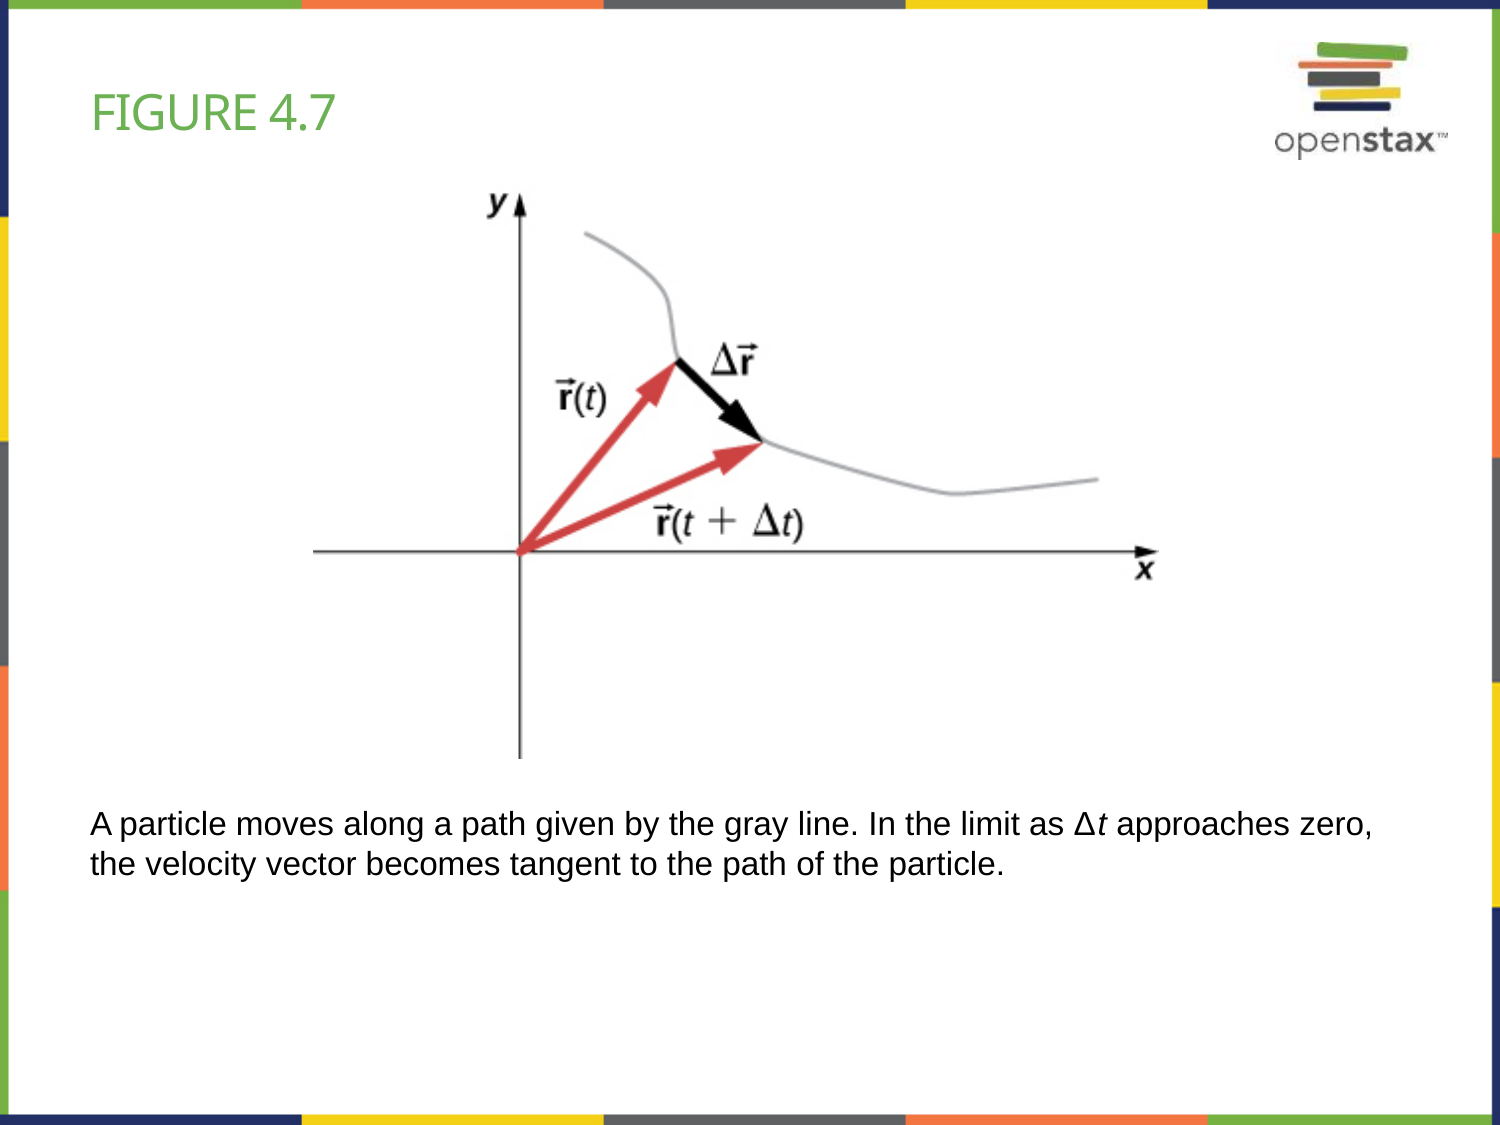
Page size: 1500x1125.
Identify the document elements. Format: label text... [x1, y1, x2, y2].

picture [0, 0, 1500, 1125]
title Figure 4.7 [75, 39, 1275, 148]
list A particle moves along a path given by the gray line. In the limit as Δt approaches zero, the velocity vector becomes tangent to the path of the particle. [75, 794, 1398, 986]
